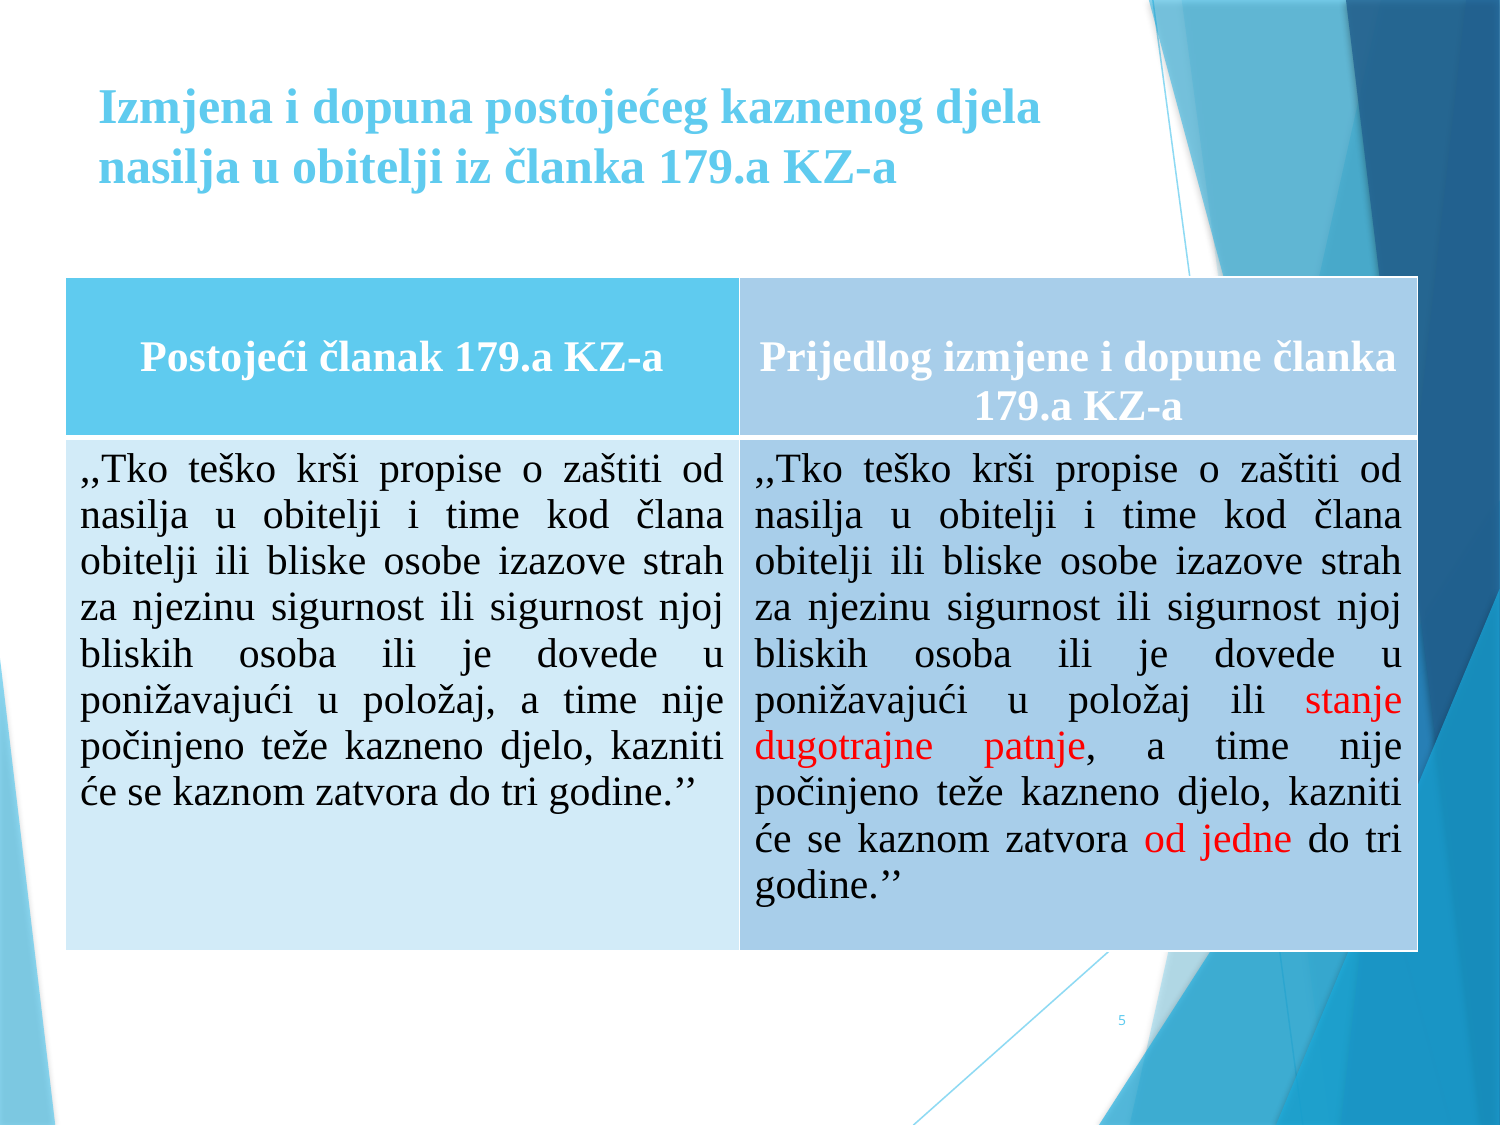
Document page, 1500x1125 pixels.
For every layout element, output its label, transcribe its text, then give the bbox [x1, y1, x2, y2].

table_cell ,,Tko teško krši propise o zaštiti od nasilja u obitelji i time kod člana obitelji ili bliske osobe izazove strah za njezinu sigurnost ili sigurnost njoj bliskih osoba ili je dovede u ponižavajući u položaj ili stanje dugotrajne patnje, a time nije počinjeno teže kazneno djelo, kazniti će se kaznom zatvora od jedne do tri godine.’’ [740, 440, 1417, 950]
table_header Prijedlog izmjene i dopune članka 179.a KZ-a [740, 278, 1417, 435]
table_cell ,,Tko teško krši propise o zaštiti od nasilja u obitelji i time kod člana obitelji ili bliske osobe izazove strah za njezinu sigurnost ili sigurnost njoj bliskih osoba ili je dovede u ponižavajući u položaj, a time nije počinjeno teže kazneno djelo, kazniti će se kaznom zatvora do tri godine.’’ [66, 440, 739, 950]
title Izmjena i dopuna postojećeg kaznenog djela nasilja u obitelji iz članka 179.a KZ-a [83, 66, 1141, 276]
slide_number 5 [1056, 991, 1141, 1051]
table_header Postojeći članak 179.a KZ-a [66, 278, 739, 435]
